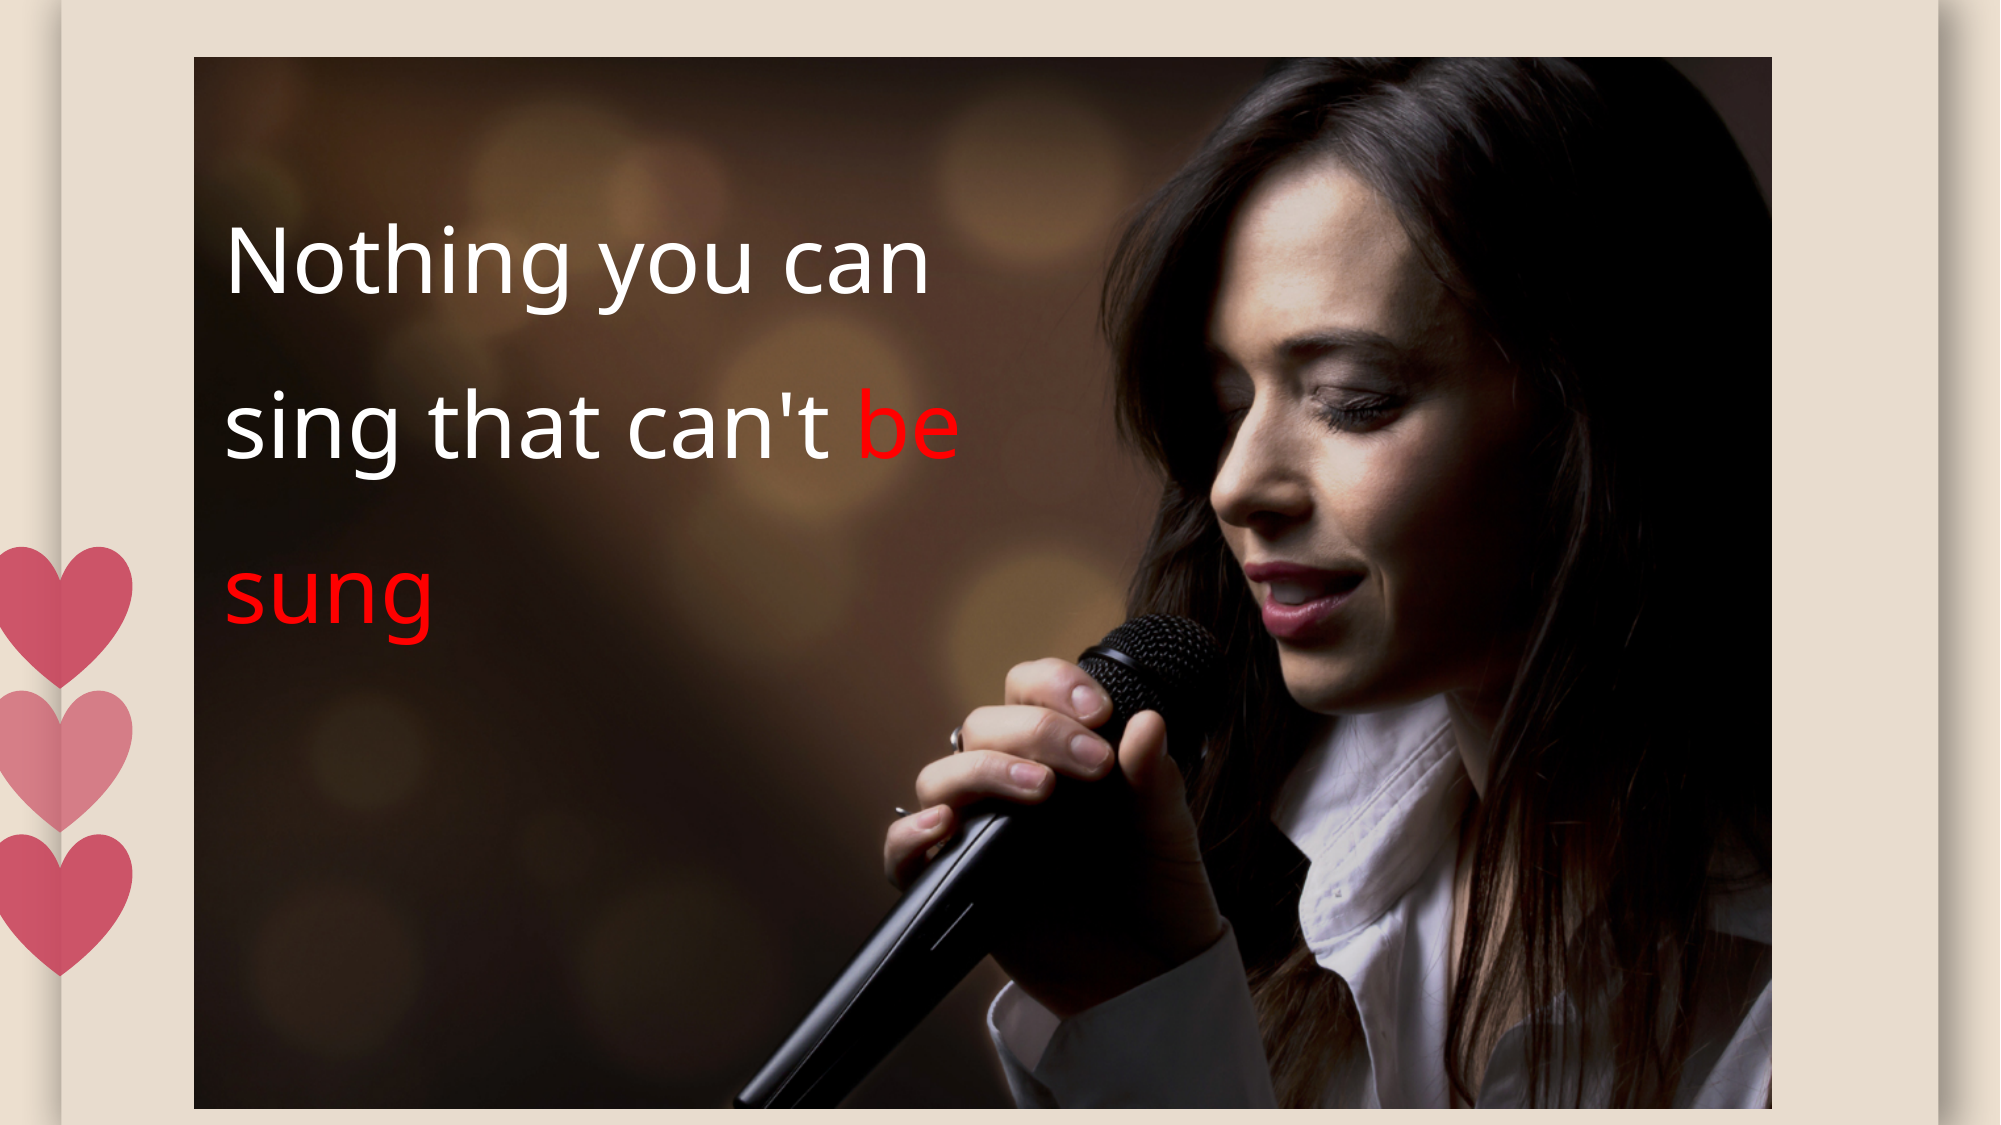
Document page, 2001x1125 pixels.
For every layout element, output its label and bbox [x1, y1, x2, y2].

picture [194, 57, 1772, 1109]
text_box [0, 689, 134, 834]
text_box [0, 545, 134, 691]
text_box [0, 833, 134, 978]
